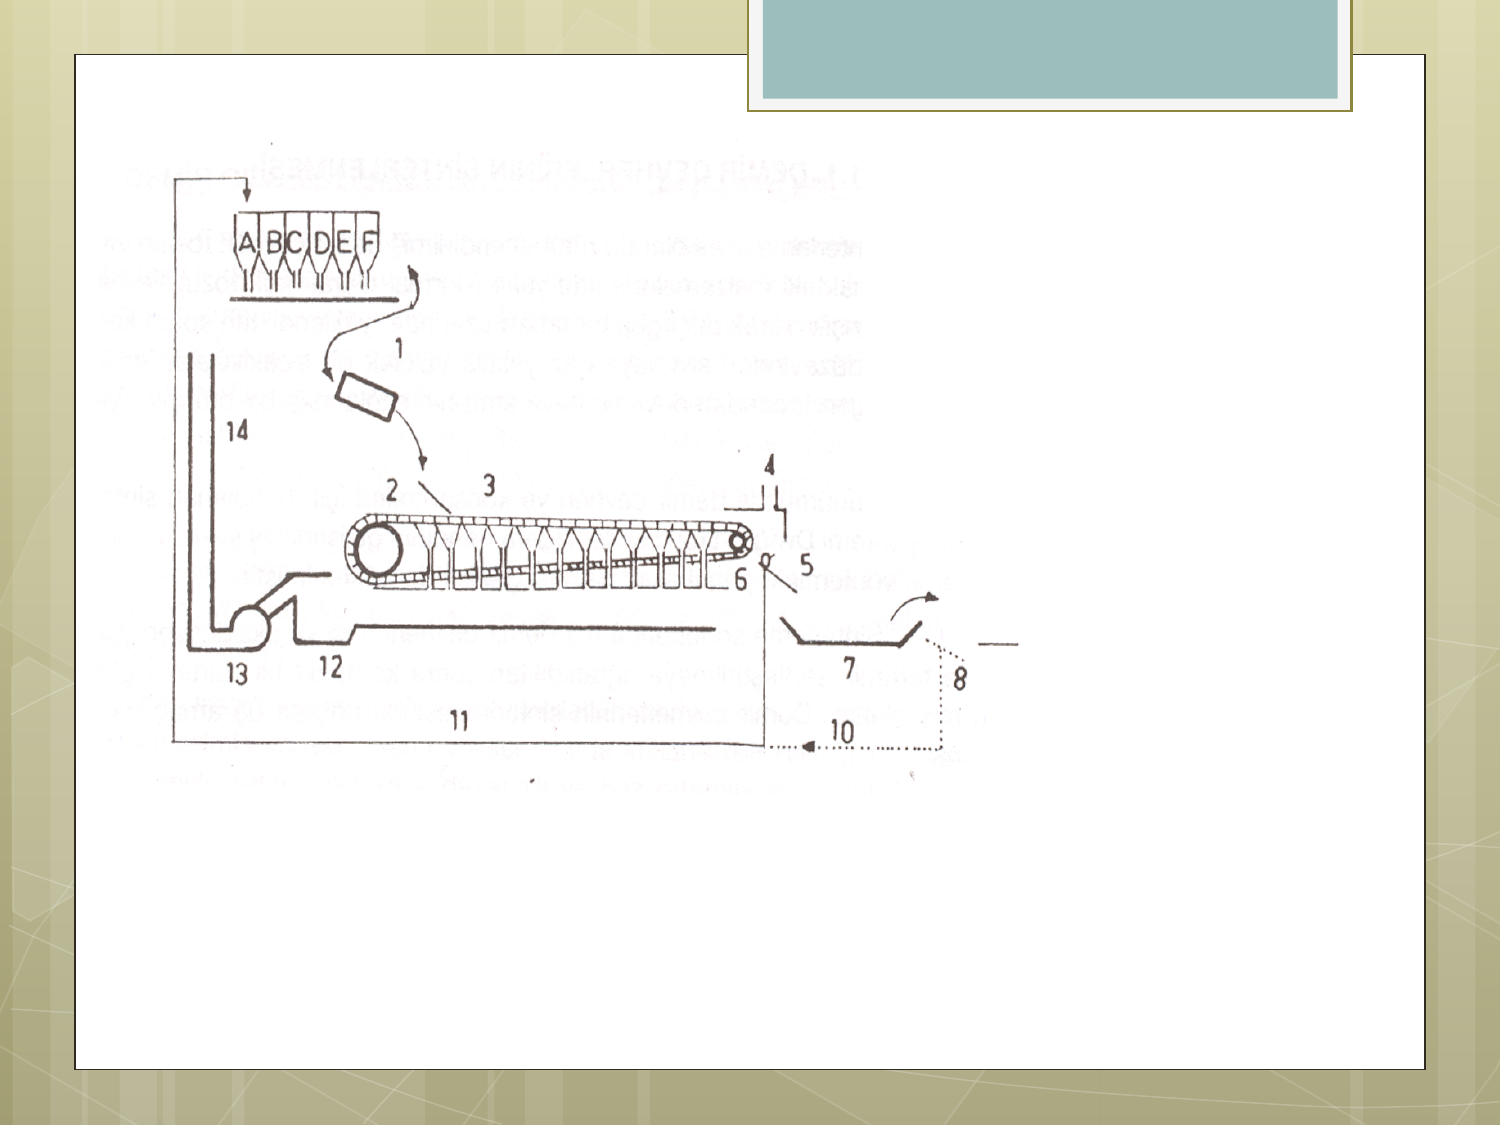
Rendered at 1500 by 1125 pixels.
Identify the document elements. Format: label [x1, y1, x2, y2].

text_box [90, 119, 1407, 1016]
